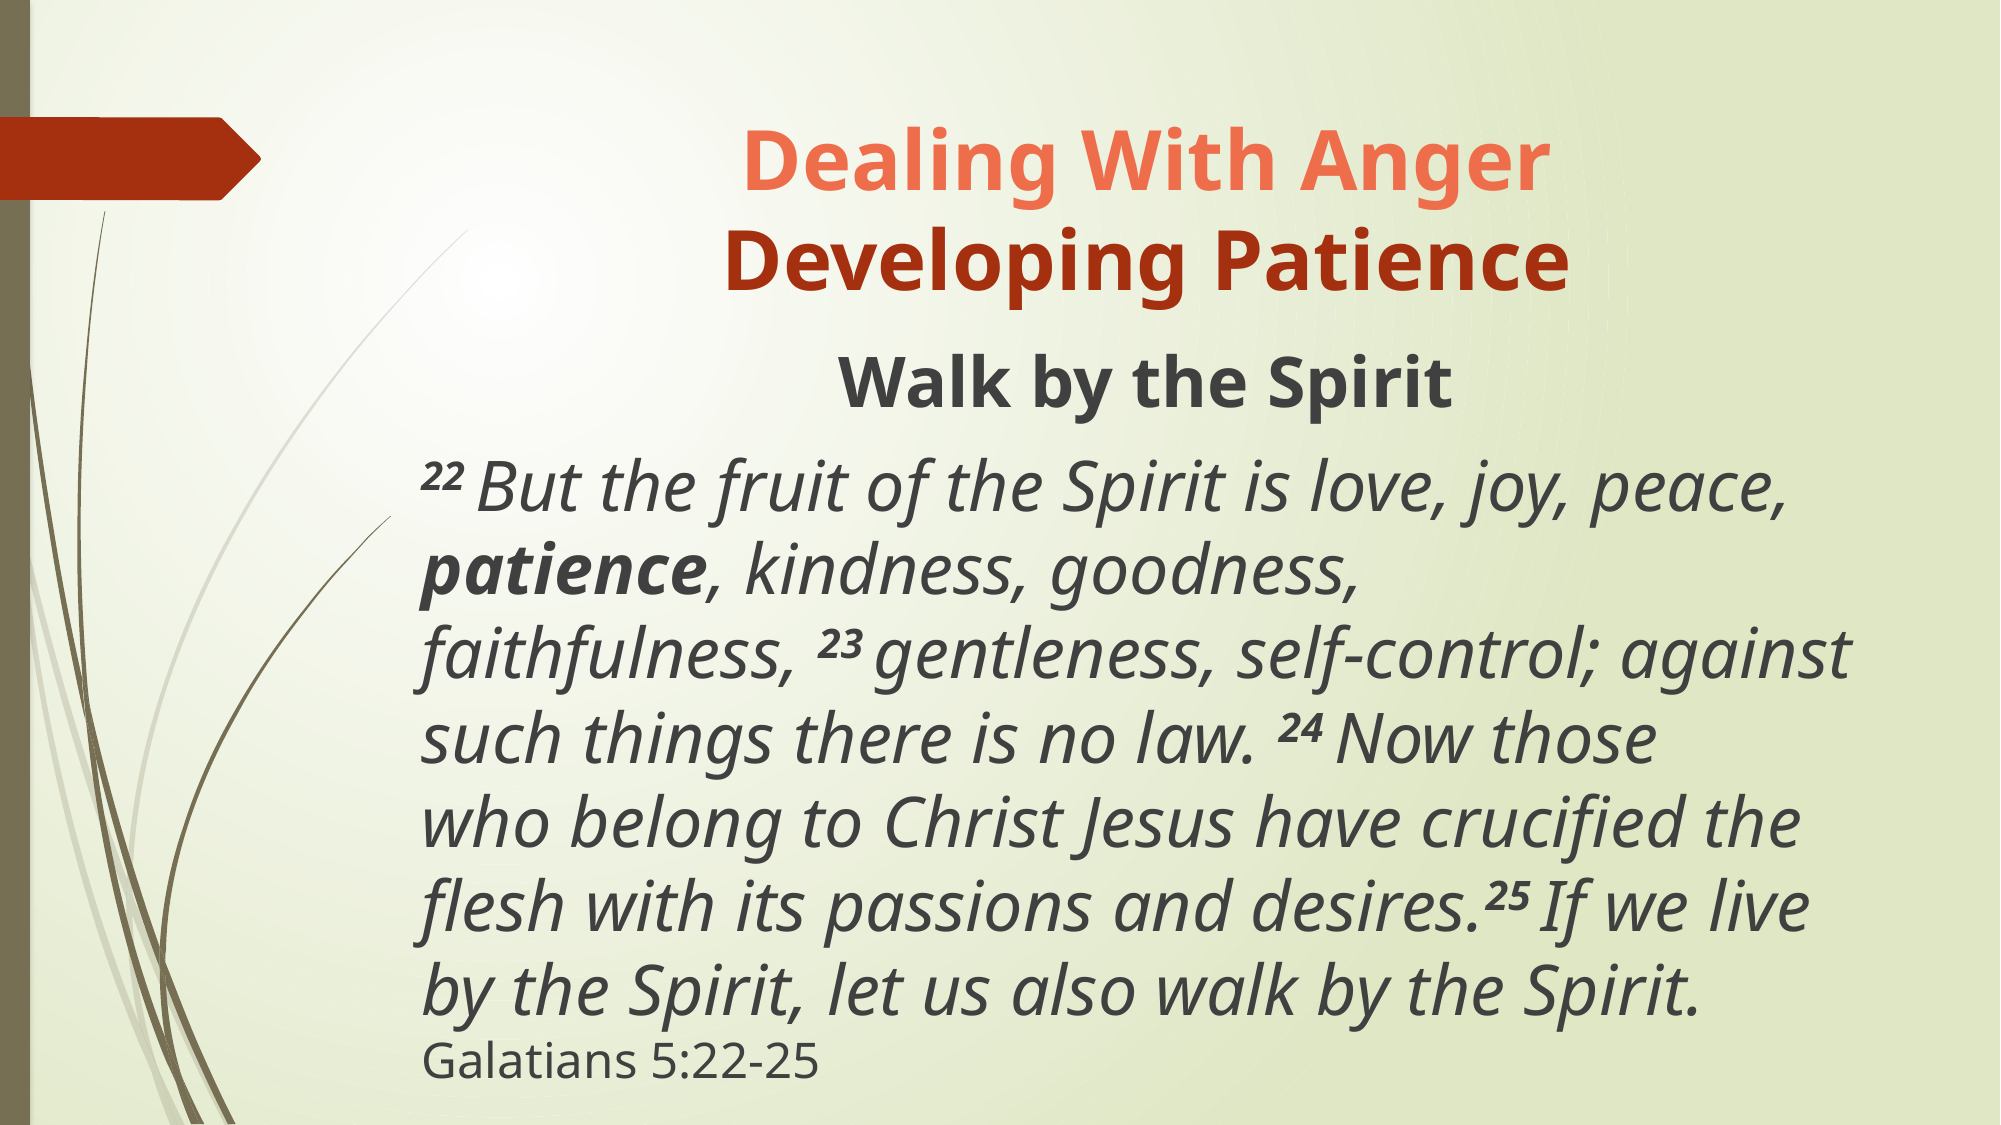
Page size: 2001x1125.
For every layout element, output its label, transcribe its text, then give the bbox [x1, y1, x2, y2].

list Walk by the Spirit 22 But the fruit of the Spirit is love, joy, peace, patience, kindness, goodness, faithfulness, 23 gentleness, self-control; against such things there is no law. 24 Now those who belong to Christ Jesus have crucified the flesh with its passions and desires.25 If we live by the Spirit, let us also walk by the Spirit. Galatians 5:22-25 [406, 330, 1888, 1107]
title Dealing With Anger Developing Patience [406, 99, 1888, 313]
